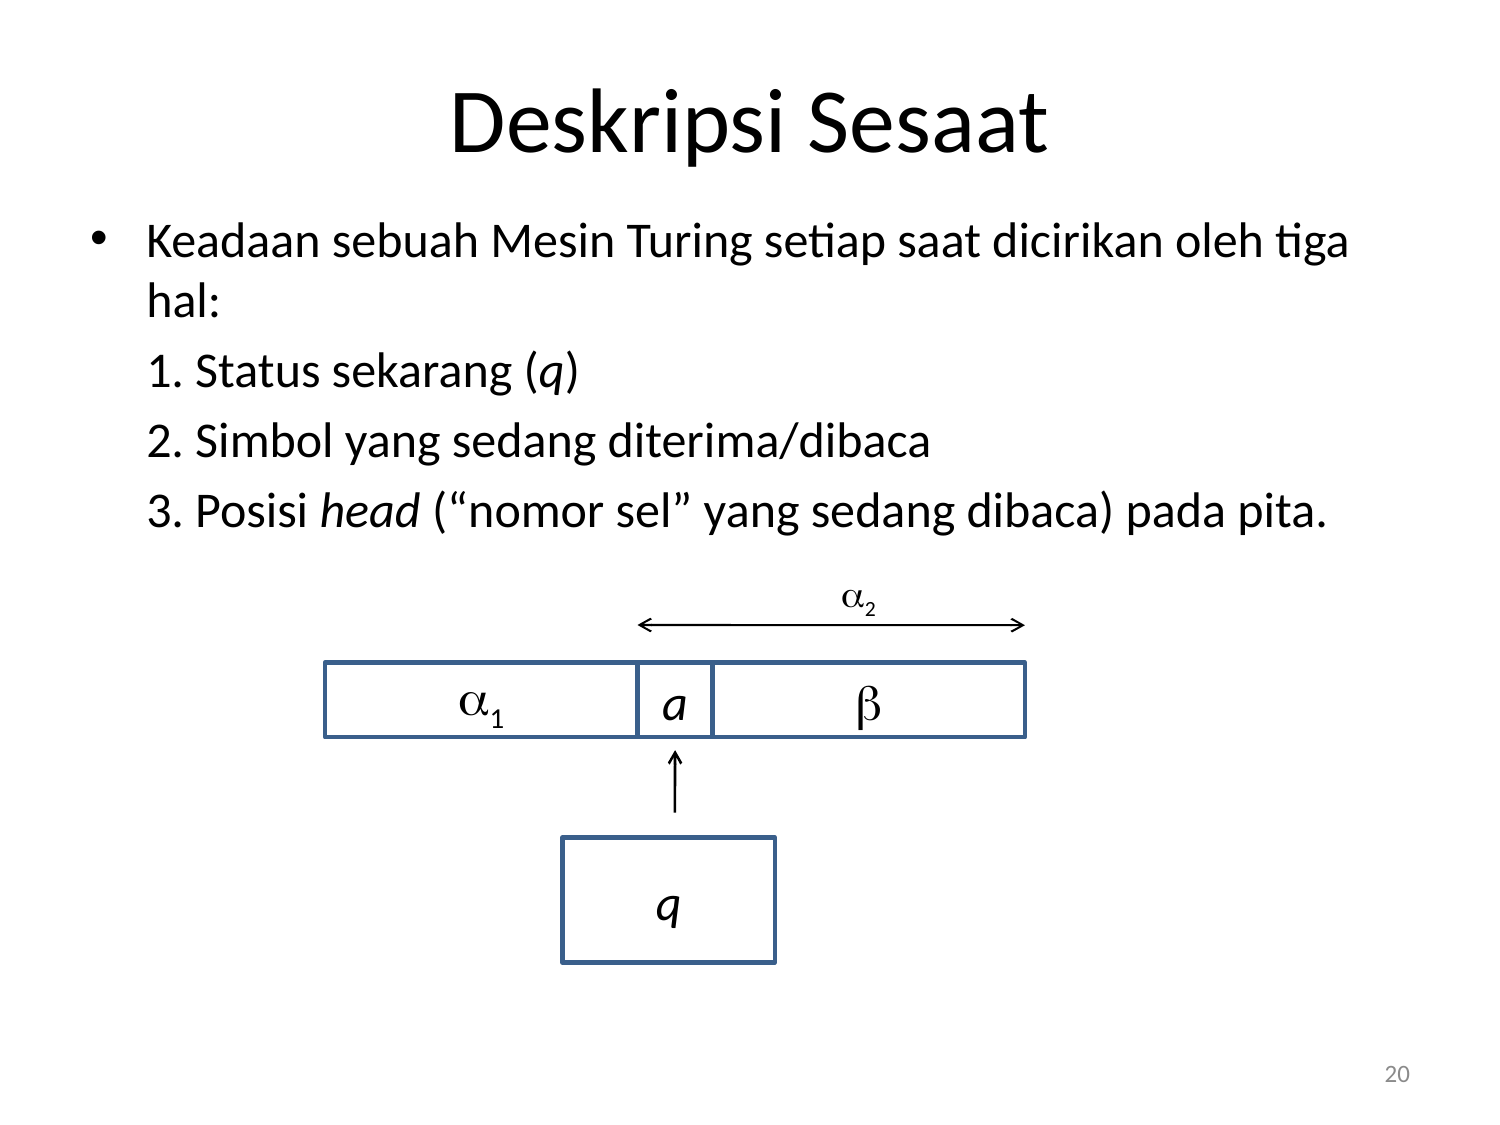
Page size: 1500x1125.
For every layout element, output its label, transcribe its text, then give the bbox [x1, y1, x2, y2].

list Keadaan sebuah Mesin Turing setiap saat dicirikan oleh tiga hal: 1. Status sekarang (q) 2. Simbol yang sedang diterima/dibaca 3. Posisi head (“nomor sel” yang sedang dibaca) pada pita. [75, 200, 1425, 1005]
text_box a [635, 660, 710, 739]
text_box q [560, 835, 777, 965]
text_box 1 [323, 660, 635, 739]
slide_number 20 [1074, 1042, 1425, 1103]
title Deskripsi Sesaat [75, 45, 1425, 188]
text_box 2 [826, 562, 891, 623]
text_box  [710, 660, 1027, 739]
